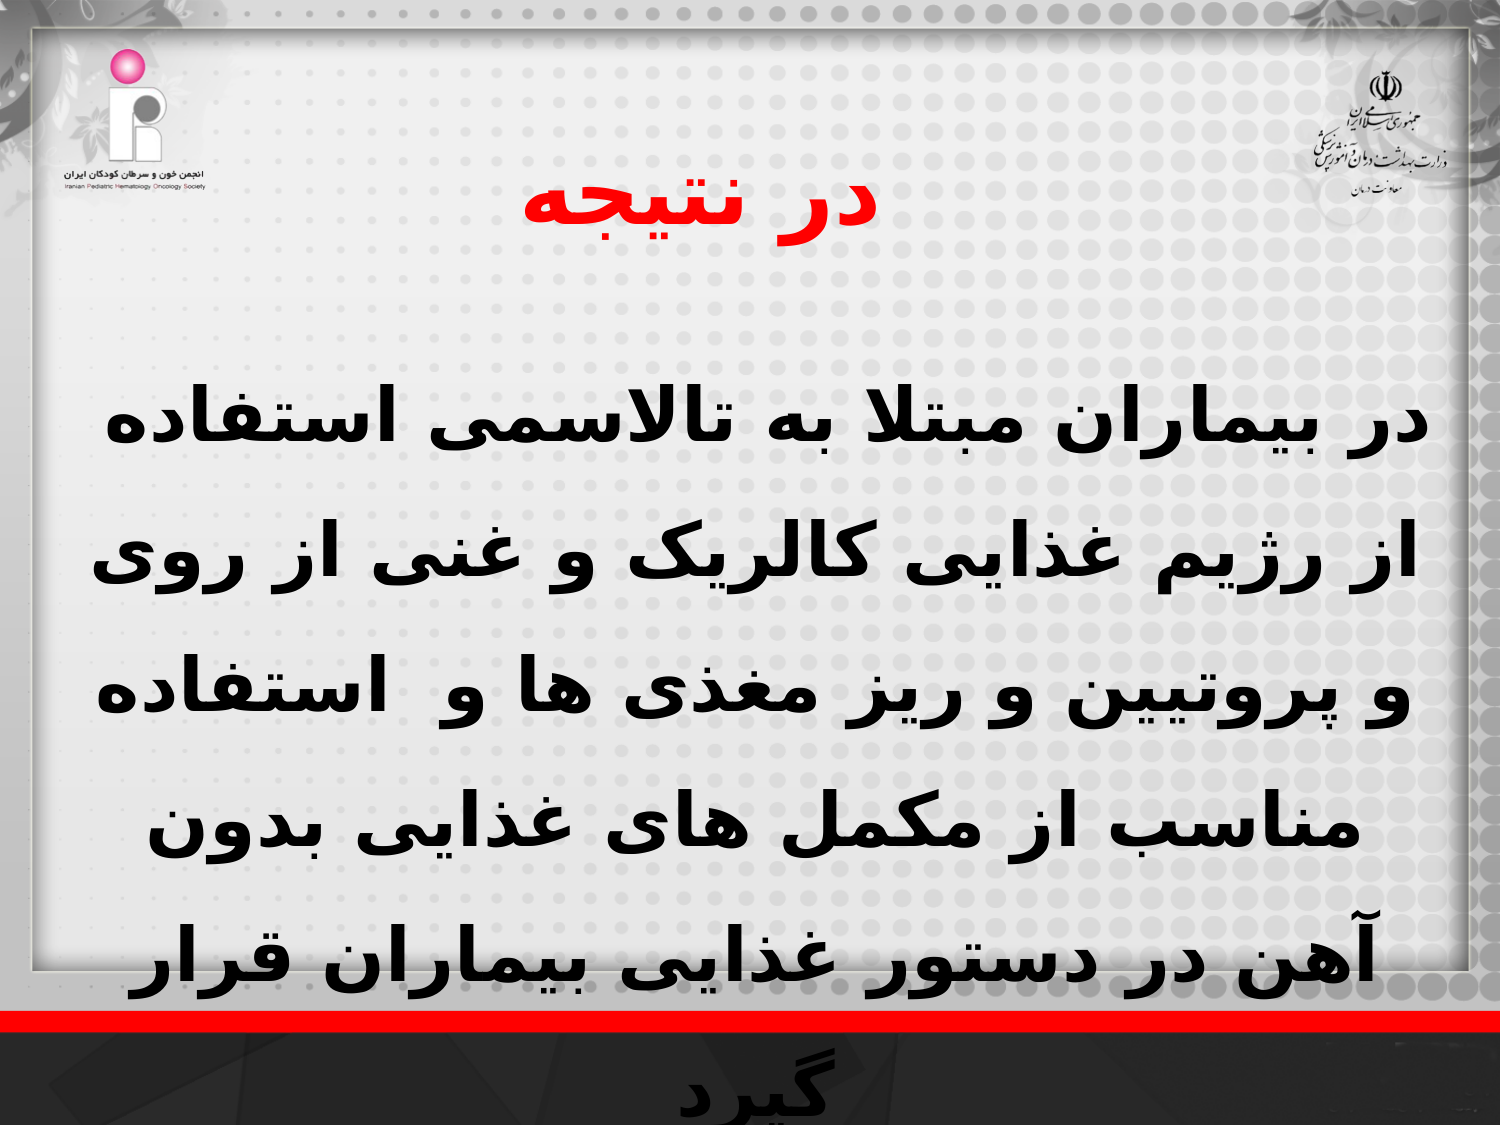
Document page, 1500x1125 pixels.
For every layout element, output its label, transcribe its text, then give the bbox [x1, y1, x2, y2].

picture [0, 0, 1500, 1125]
text_box در بیماران مبتلا به تالاسمی استفاده از رژیم غذایی کالریک و غنی از روی و پروتیین و ریز مغذی ها و استفاده مناسب از مکمل های غذایی بدون آهن در دستور غذایی بیماران قرار گیرد [53, 314, 1459, 1125]
text_box در نتیجه [442, 125, 897, 251]
